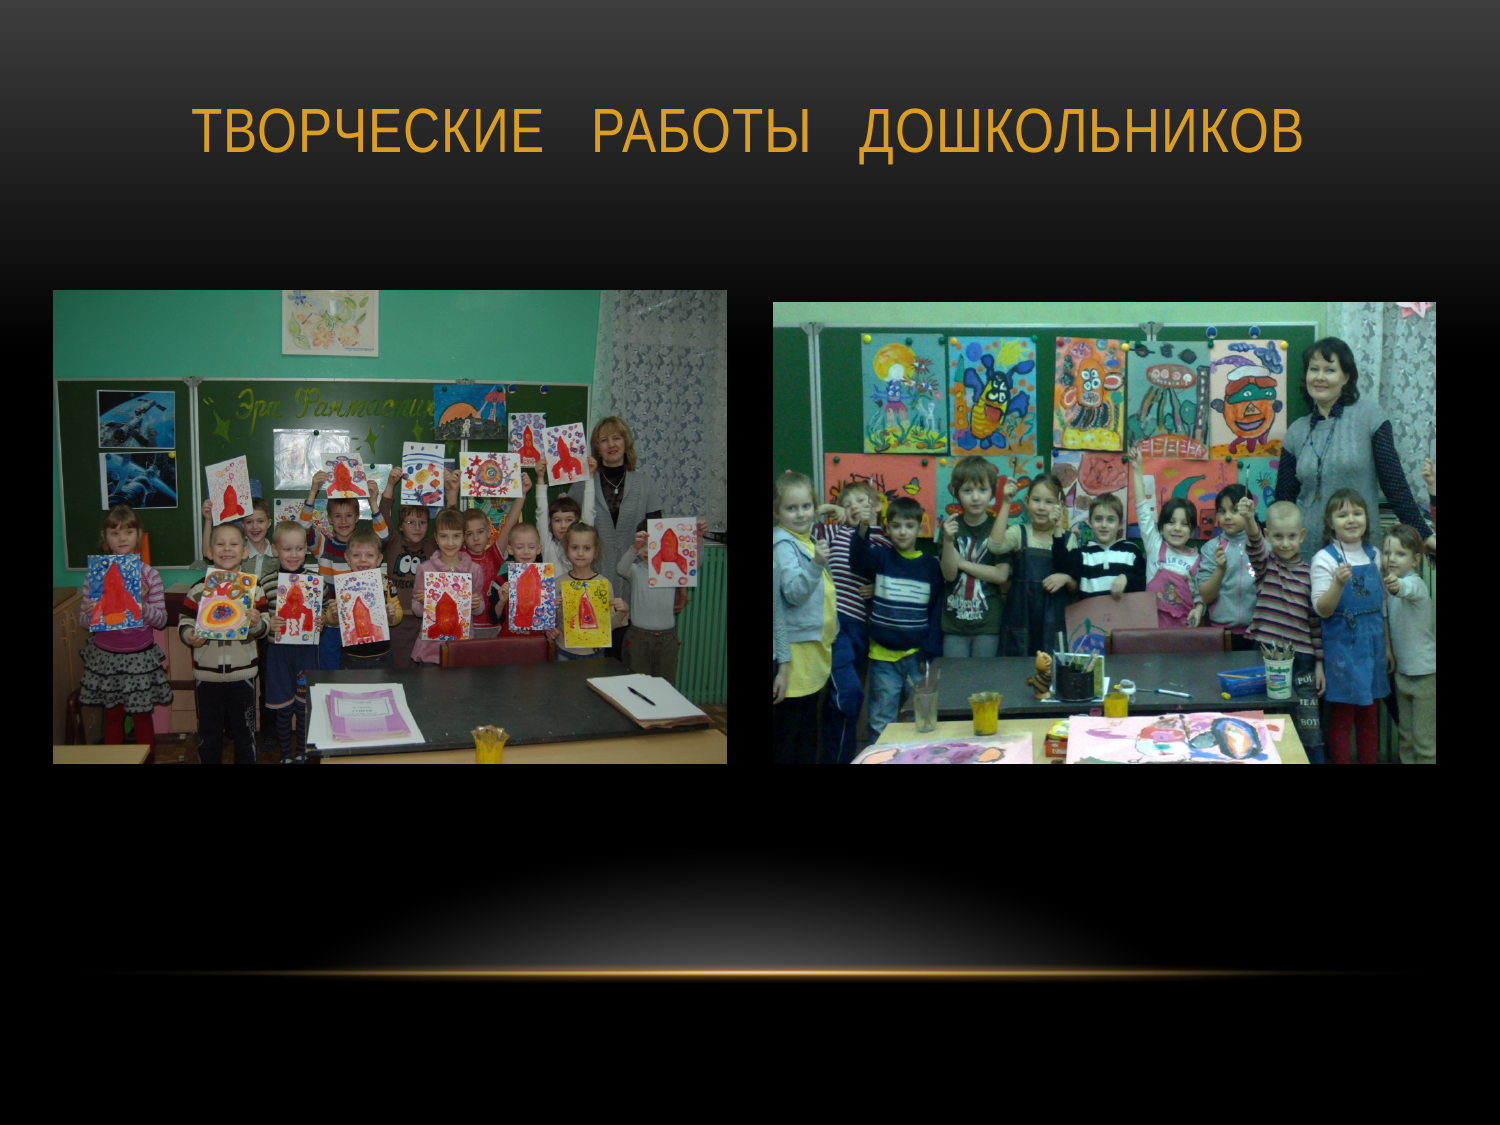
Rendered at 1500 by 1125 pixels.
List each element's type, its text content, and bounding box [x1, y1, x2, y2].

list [773, 302, 1436, 764]
title Творческие работы дошкольников [99, 45, 1400, 173]
picture [0, 0, 1500, 1125]
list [52, 290, 727, 764]
